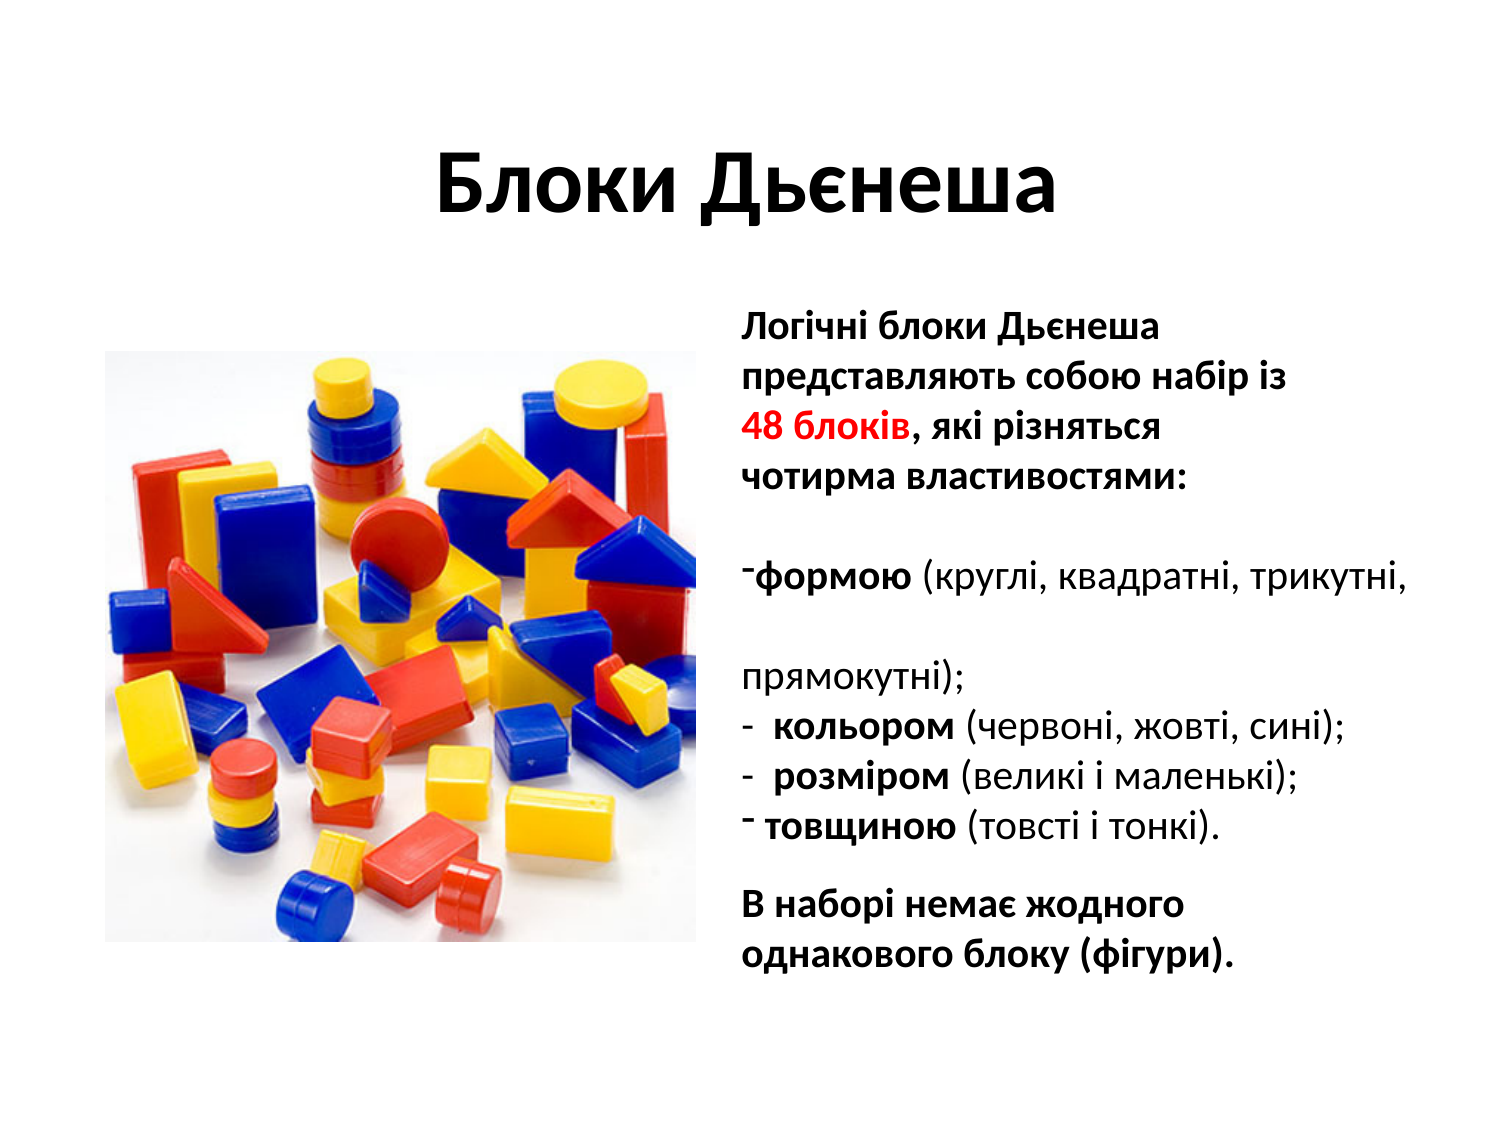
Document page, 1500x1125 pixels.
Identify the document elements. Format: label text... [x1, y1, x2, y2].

title Блоки Дьєнеша [398, 82, 1097, 270]
text_box Логічні блоки Дьєнеша представляють собою набір із 48 блоків, які різняться чотирма властивостями: формою (круглі, квадратні, трикутні, прямокутні); - кольором (червоні, жовті, сині); - розміром (великі і маленькі); товщиною (товсті і тонкі). [726, 290, 1442, 900]
text_box В наборі немає жодного однакового блоку (фігури). [726, 868, 1407, 983]
picture [105, 351, 696, 942]
